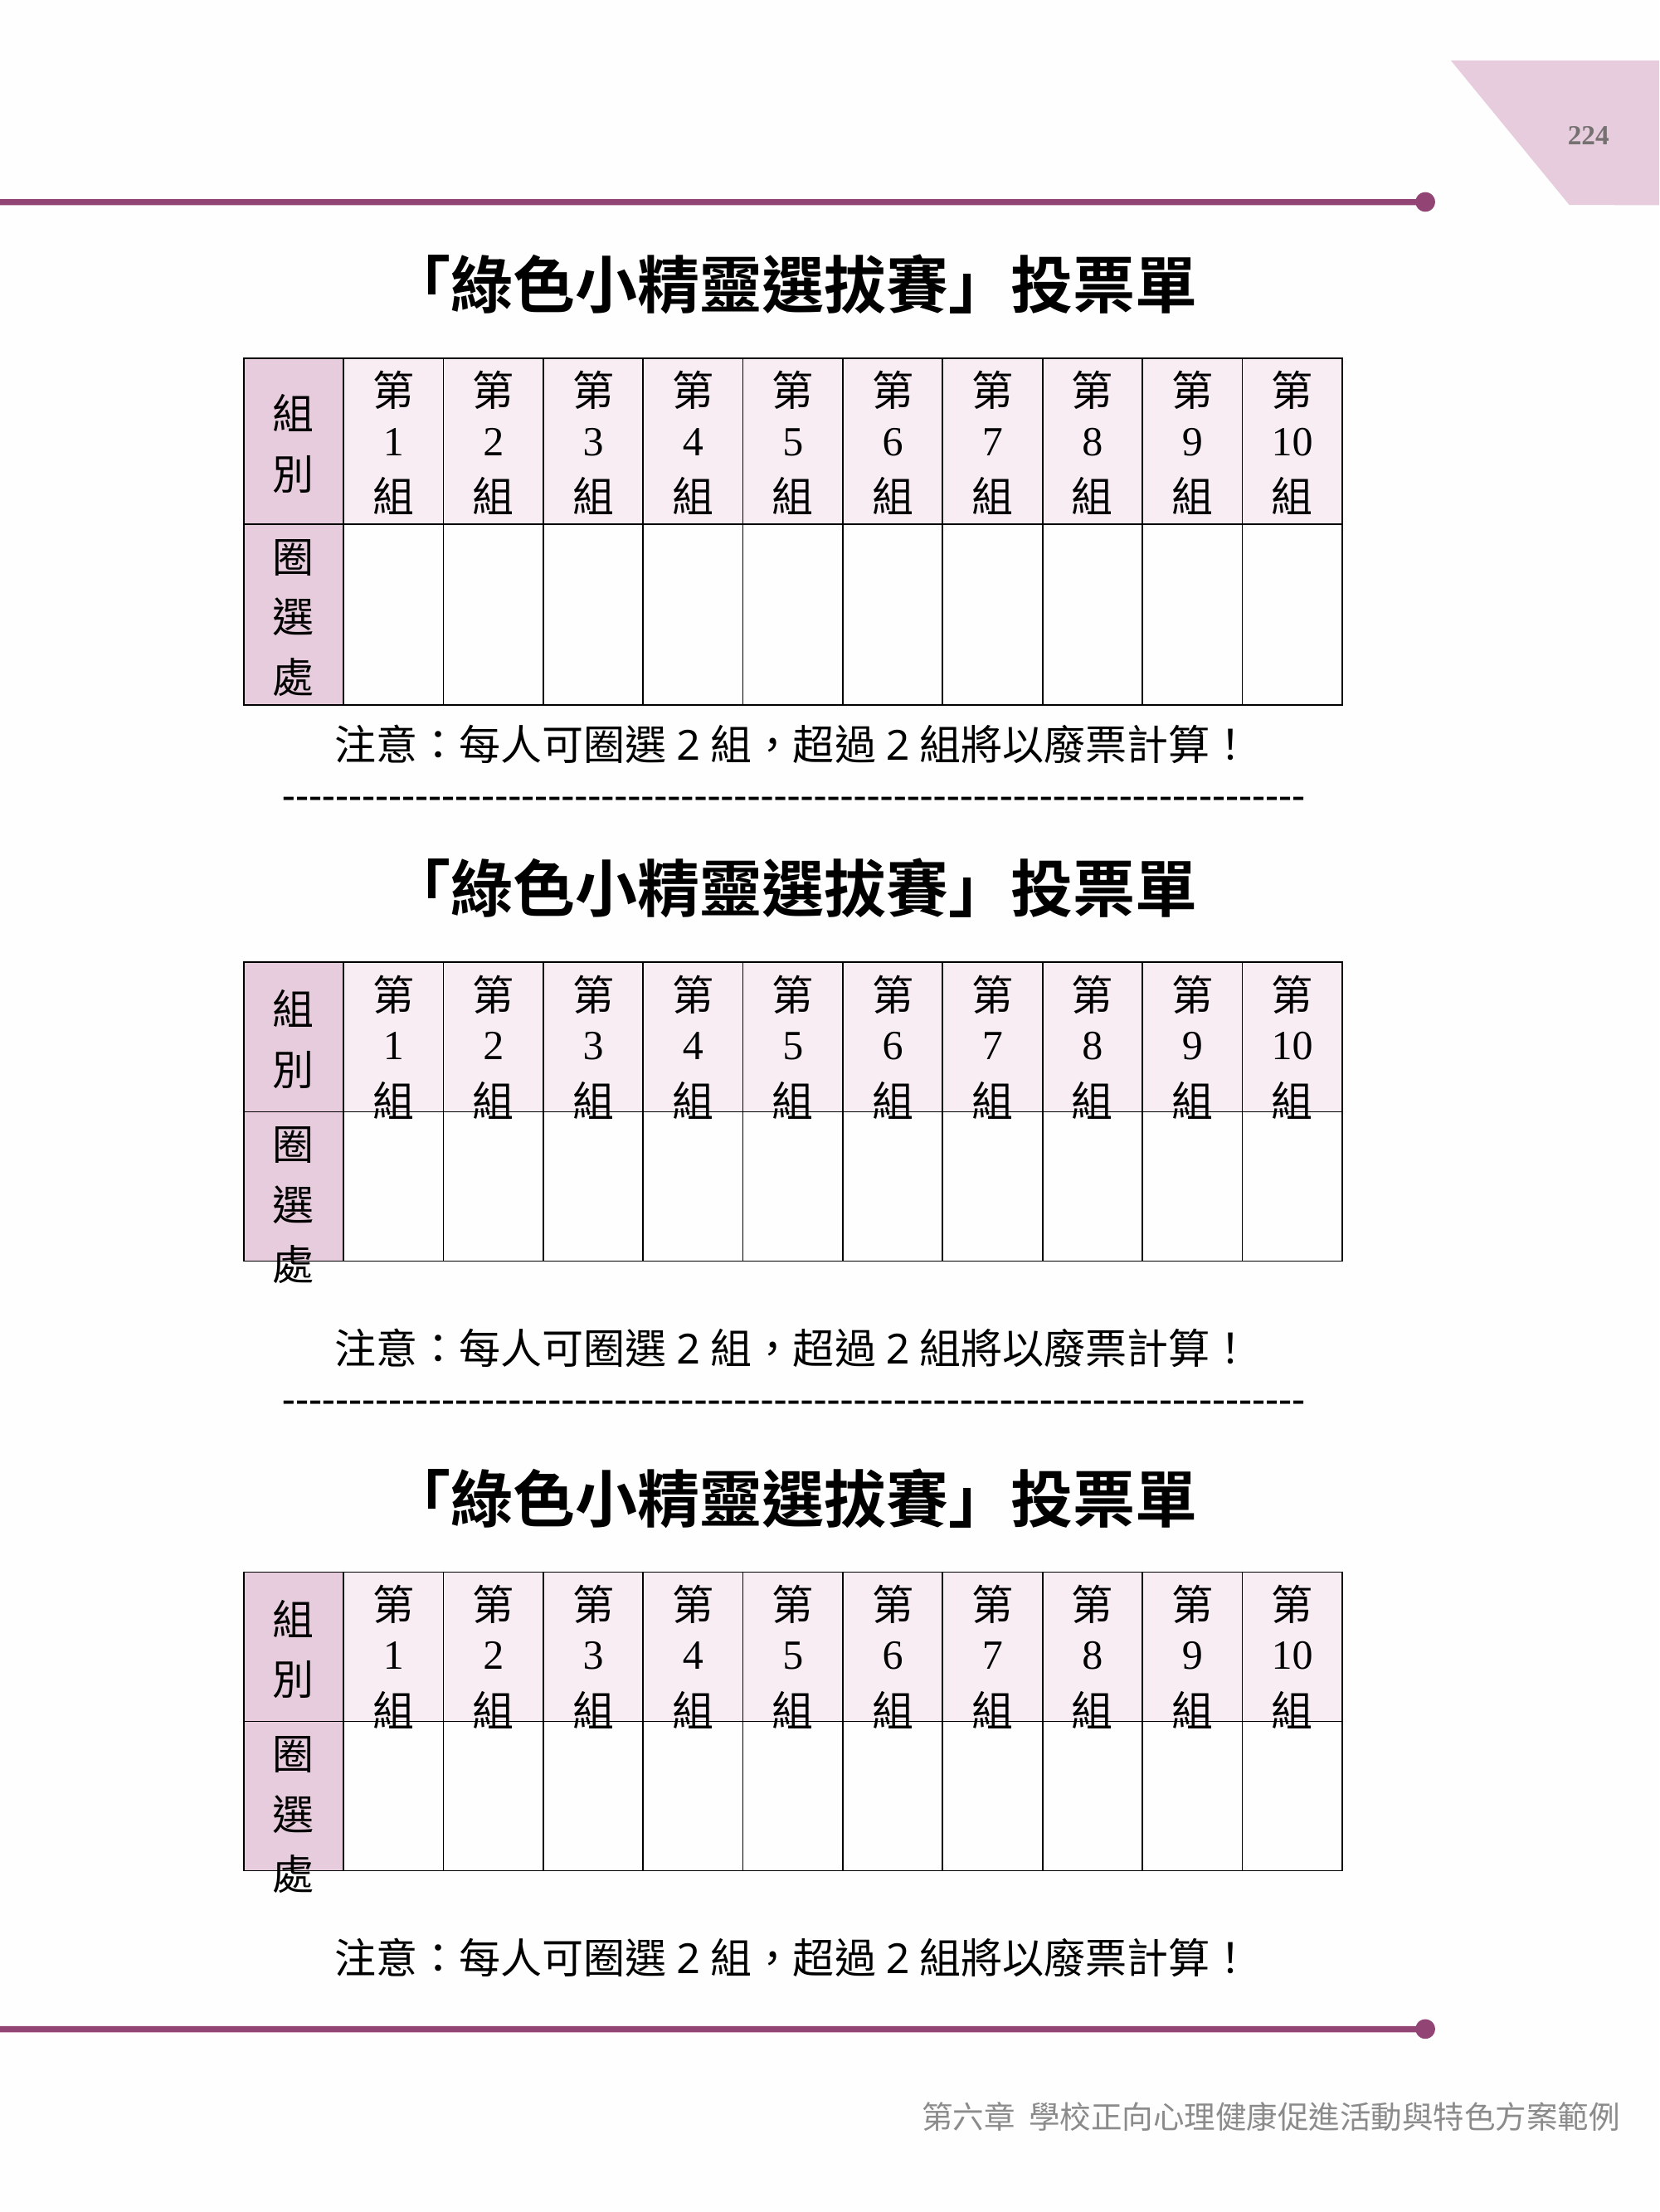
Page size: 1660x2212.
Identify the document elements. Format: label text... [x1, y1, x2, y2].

table_header 第 3 組 [544, 963, 642, 1111]
table_header 第 1 組 [344, 359, 443, 523]
table_cell [544, 525, 642, 704]
table_cell [644, 525, 742, 704]
table_cell [544, 1722, 642, 1870]
table_header 第 9 組 [1143, 1573, 1242, 1721]
table_cell [743, 1112, 842, 1261]
table_cell [1044, 1112, 1142, 1261]
table_cell [1143, 1722, 1242, 1870]
table_cell [743, 1722, 842, 1870]
table_cell [943, 525, 1042, 704]
slide_number 第六章 學校正向心理健康促進活動與特色方案範例 [800, 2081, 1633, 2151]
text_box 「綠色小精靈選拔賽」投票單 注意：每人可圈選2組，超過2組將以廢票計算！ ----------------------------------------------------------------------------- [85, 239, 1502, 824]
table_cell [344, 1112, 443, 1261]
table_header 組別 [245, 1573, 343, 1721]
table_header 組別 [245, 359, 343, 523]
table_header 第 4 組 [644, 1573, 742, 1721]
table_cell 圈選處 [245, 1722, 343, 1870]
table_cell [844, 1722, 942, 1870]
table_cell [844, 525, 942, 704]
table_cell [943, 1722, 1042, 1870]
table_header 第 7 組 [943, 963, 1042, 1111]
table_header 第 6 組 [844, 963, 942, 1111]
table_cell [844, 1112, 942, 1261]
table_cell [544, 1112, 642, 1261]
table_cell [344, 1722, 443, 1870]
text_box 「綠色小精靈選拔賽」投票單 注意：每人可圈選2組，超過2組將以廢票計算！ ----------------------------------------------------------------------------- [85, 843, 1502, 1429]
table_cell [1143, 1112, 1242, 1261]
table_header 第 6 組 [844, 1573, 942, 1721]
table_header 第 7 組 [943, 1573, 1042, 1721]
table_header 組別 [245, 963, 343, 1111]
table_header 第 3 組 [544, 1573, 642, 1721]
table_header 第 9 組 [1143, 359, 1242, 523]
table_header 第 8 組 [1044, 1573, 1142, 1721]
table_cell [1143, 525, 1242, 704]
table_header 第 9 組 [1143, 963, 1242, 1111]
table_header 第 5 組 [743, 359, 842, 523]
table_header 第 6 組 [844, 359, 942, 523]
table_cell [1044, 1722, 1142, 1870]
table_header 第 5 組 [743, 963, 842, 1111]
table_cell [743, 525, 842, 704]
table_cell [943, 1112, 1042, 1261]
table_header 第 5 組 [743, 1573, 842, 1721]
table_header 第 1 組 [344, 1573, 443, 1721]
table_header 第 4 組 [644, 963, 742, 1111]
table_cell [1243, 525, 1341, 704]
table_cell [444, 1722, 543, 1870]
text_box 「綠色小精靈選拔賽」投票單 注意：每人可圈選2組，超過2組將以廢票計算！ [85, 1453, 1502, 2039]
table_cell [1044, 525, 1142, 704]
table_cell 圈選處 [245, 1112, 343, 1261]
table_cell [444, 525, 543, 704]
table_cell [344, 525, 443, 704]
footer 224 [1544, 75, 1633, 193]
table_cell [644, 1722, 742, 1870]
table_header 第 10 組 [1243, 963, 1341, 1111]
table_header 第 2 組 [444, 963, 543, 1111]
table_header 第 2 組 [444, 1573, 543, 1721]
table_cell [444, 1112, 543, 1261]
table_header 第 2 組 [444, 359, 543, 523]
table_header 第 8 組 [1044, 963, 1142, 1111]
table_header 第 4 組 [644, 359, 742, 523]
table_header 第 3 組 [544, 359, 642, 523]
table_cell [1243, 1722, 1341, 1870]
table_header 第 1 組 [344, 963, 443, 1111]
table_cell [644, 1112, 742, 1261]
table_header 第 10 組 [1243, 1573, 1341, 1721]
table_cell [1243, 1112, 1341, 1261]
table_cell 圈選處 [245, 525, 343, 704]
table_header 第 7 組 [943, 359, 1042, 523]
table_header 第 10 組 [1243, 359, 1341, 523]
table_header 第 8 組 [1044, 359, 1142, 523]
